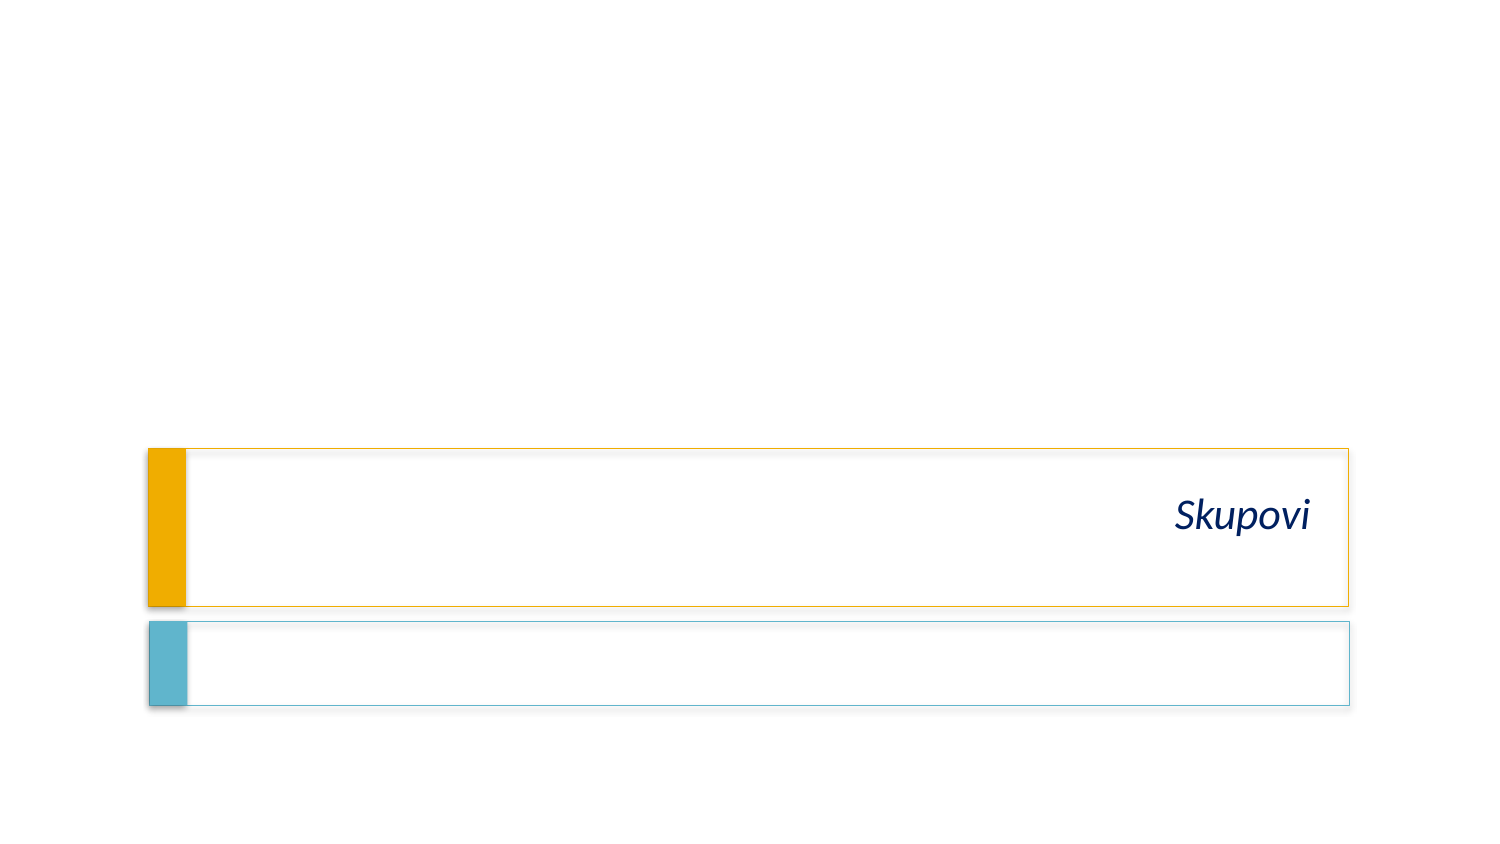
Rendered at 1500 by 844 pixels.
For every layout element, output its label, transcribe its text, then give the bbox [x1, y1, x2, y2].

title Skupovi [200, 478, 1325, 600]
